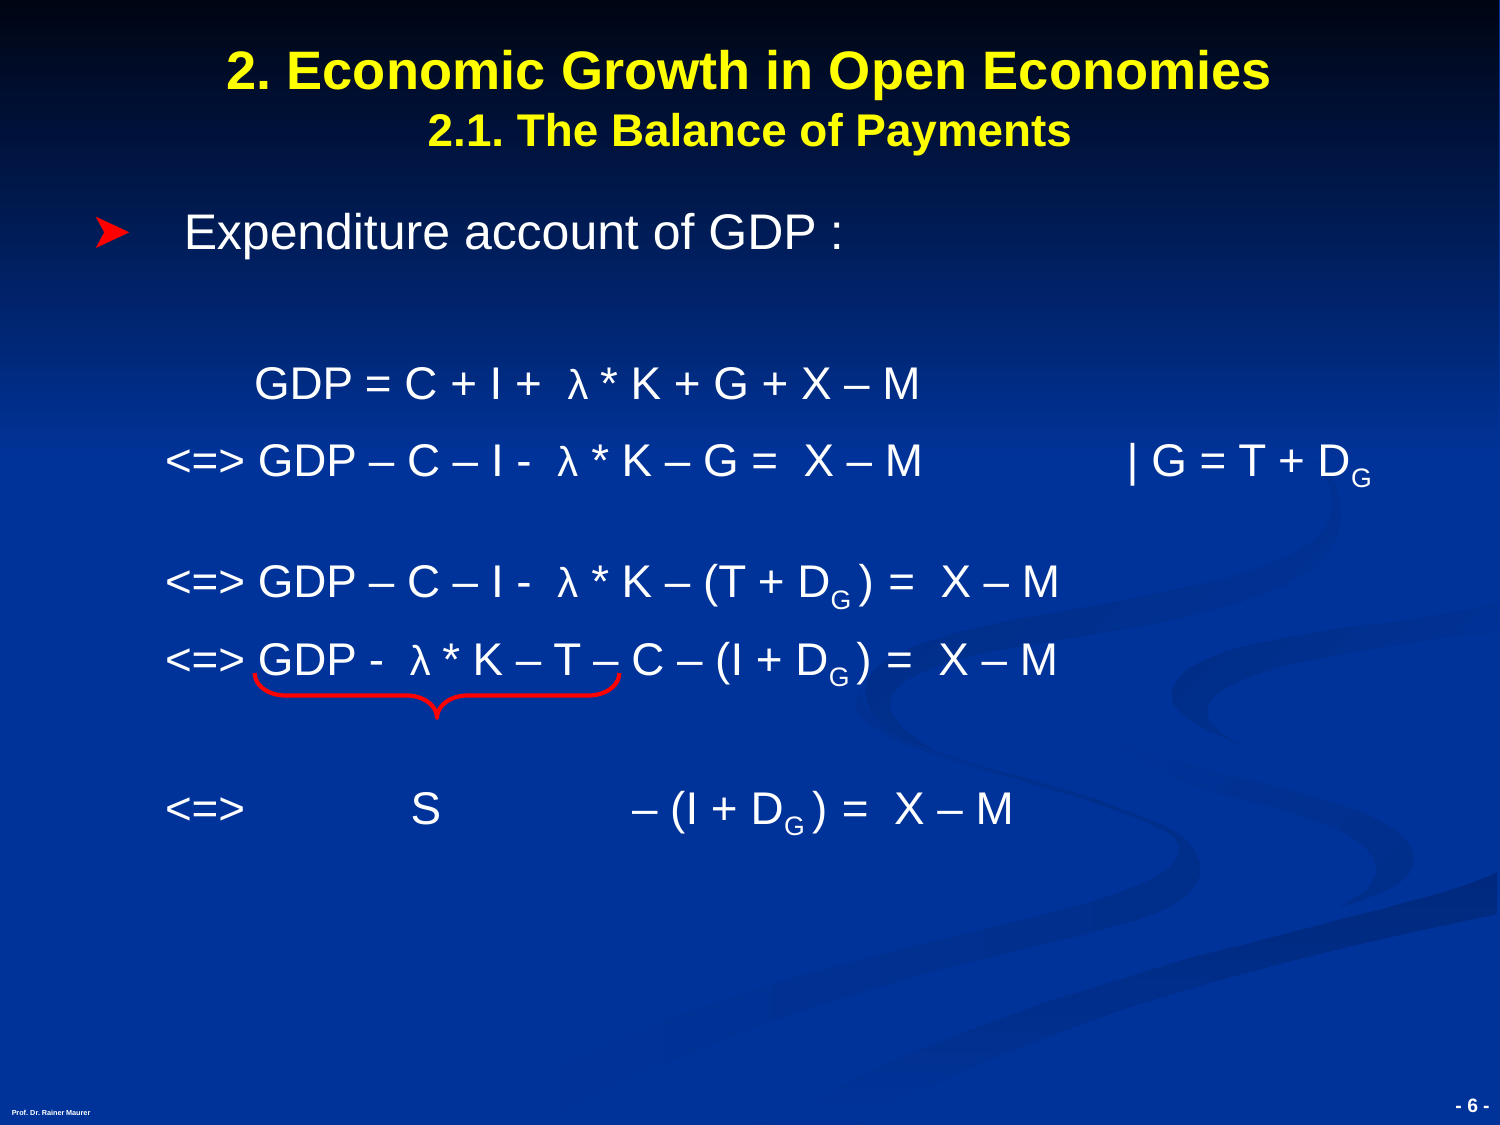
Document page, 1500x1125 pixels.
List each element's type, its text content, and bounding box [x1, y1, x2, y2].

footer Prof. Dr. Rainer Maurer [0, 1045, 1073, 1125]
slide_number - 6 - [1154, 1045, 1500, 1125]
text_box [254, 673, 620, 718]
title 2. Economic Growth in Open Economies 2.1. The Balance of Payments [74, 4, 1426, 186]
list Expenditure account of GDP : GDP = C + I + λ * K + G + X – M <=> GDP – C – I - λ * K – G = X – M | G = T + DG <=> GDP – C – I - λ * K – (T + DG ) = X – M <=> GDP - λ * K – T – C – (I + DG ) = X – M <=> S – (I + DG ) = X – M [74, 203, 1426, 1105]
